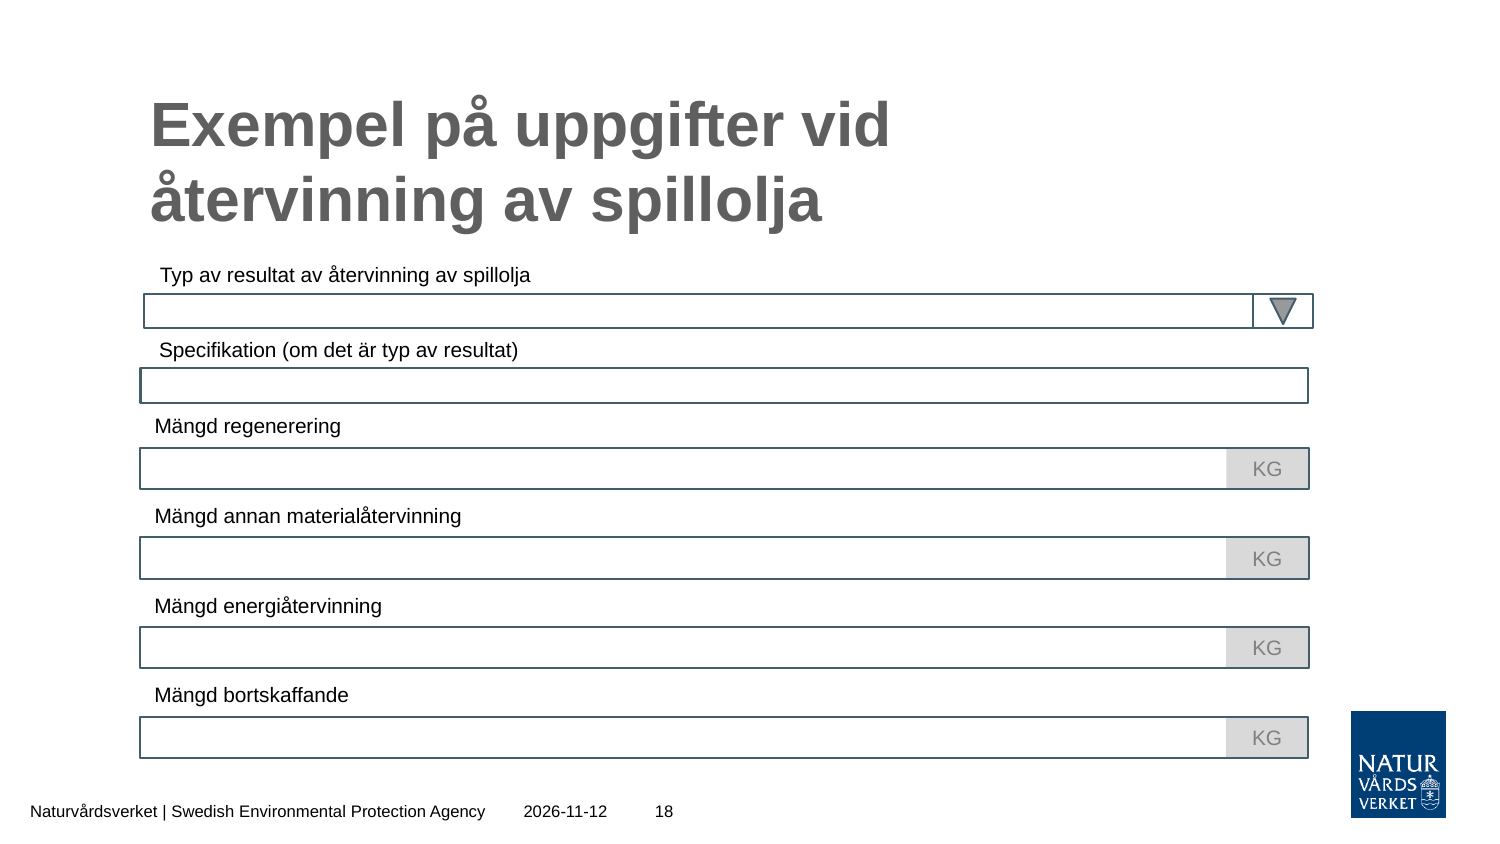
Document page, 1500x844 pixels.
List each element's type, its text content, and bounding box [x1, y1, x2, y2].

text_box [139, 447, 1310, 490]
text_box Typ av resultat av återvinning av spillolja [143, 254, 913, 293]
text_box [138, 366, 1310, 405]
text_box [139, 626, 1309, 669]
footer Naturvårdsverket | Swedish Environmental Protection Agency [15, 795, 514, 827]
title Exempel på uppgifter vid återvinning av spillolja [135, 76, 1164, 236]
text_box Mängd energiåtervinning [138, 586, 908, 624]
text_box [139, 716, 1309, 759]
text_box Specifikation (om det är typ av resultat) [142, 335, 912, 369]
slide_number 18 [629, 795, 689, 827]
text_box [139, 536, 1309, 579]
text_box Mängd regenerering [138, 406, 908, 445]
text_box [144, 294, 1314, 329]
picture [1351, 711, 1446, 818]
text_box Mängd annan materialåtervinning [138, 496, 908, 534]
text_box Mängd bortskaffande [137, 675, 907, 714]
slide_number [514, 795, 629, 827]
